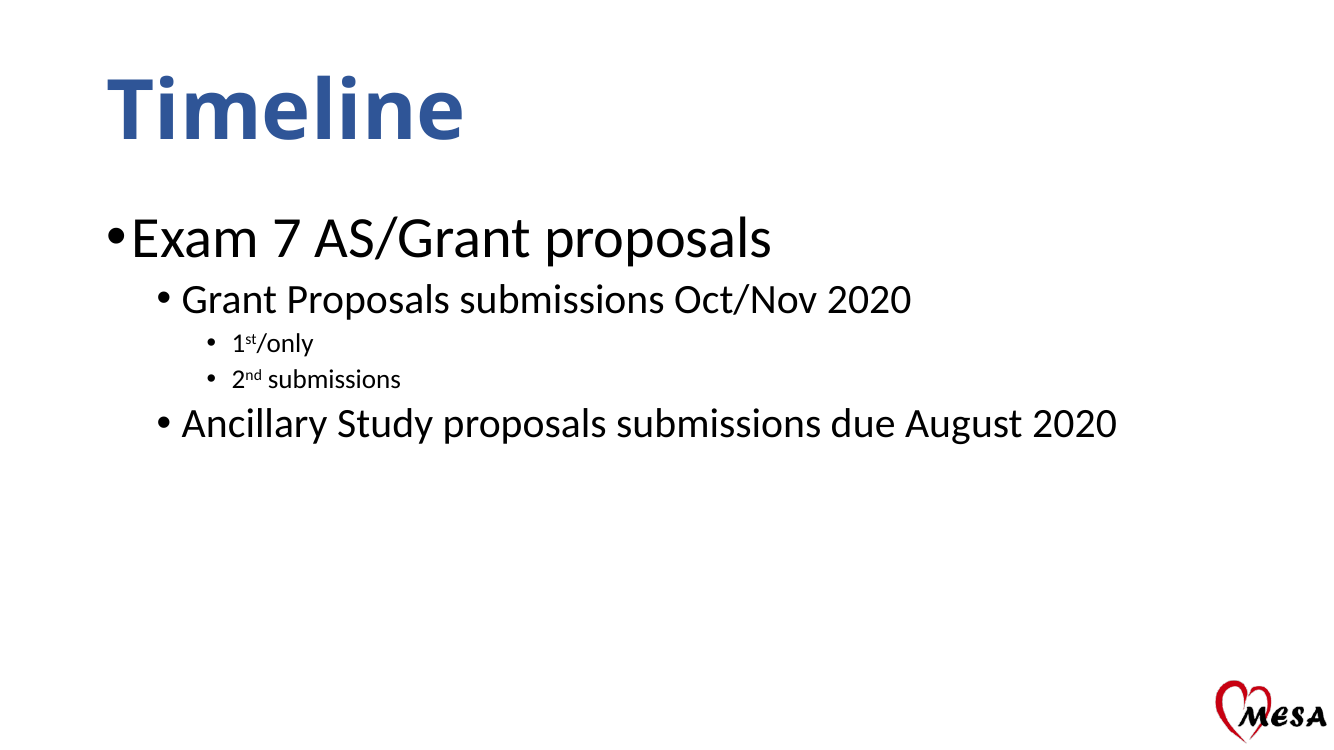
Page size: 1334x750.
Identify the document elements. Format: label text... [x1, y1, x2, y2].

title Timeline [91, 39, 1242, 185]
list Exam 7 AS/Grant proposals Grant Proposals submissions Oct/Nov 2020 1st/only 2nd submissions Ancillary Study proposals submissions due August 2020 [91, 199, 1242, 676]
picture [1211, 675, 1332, 750]
